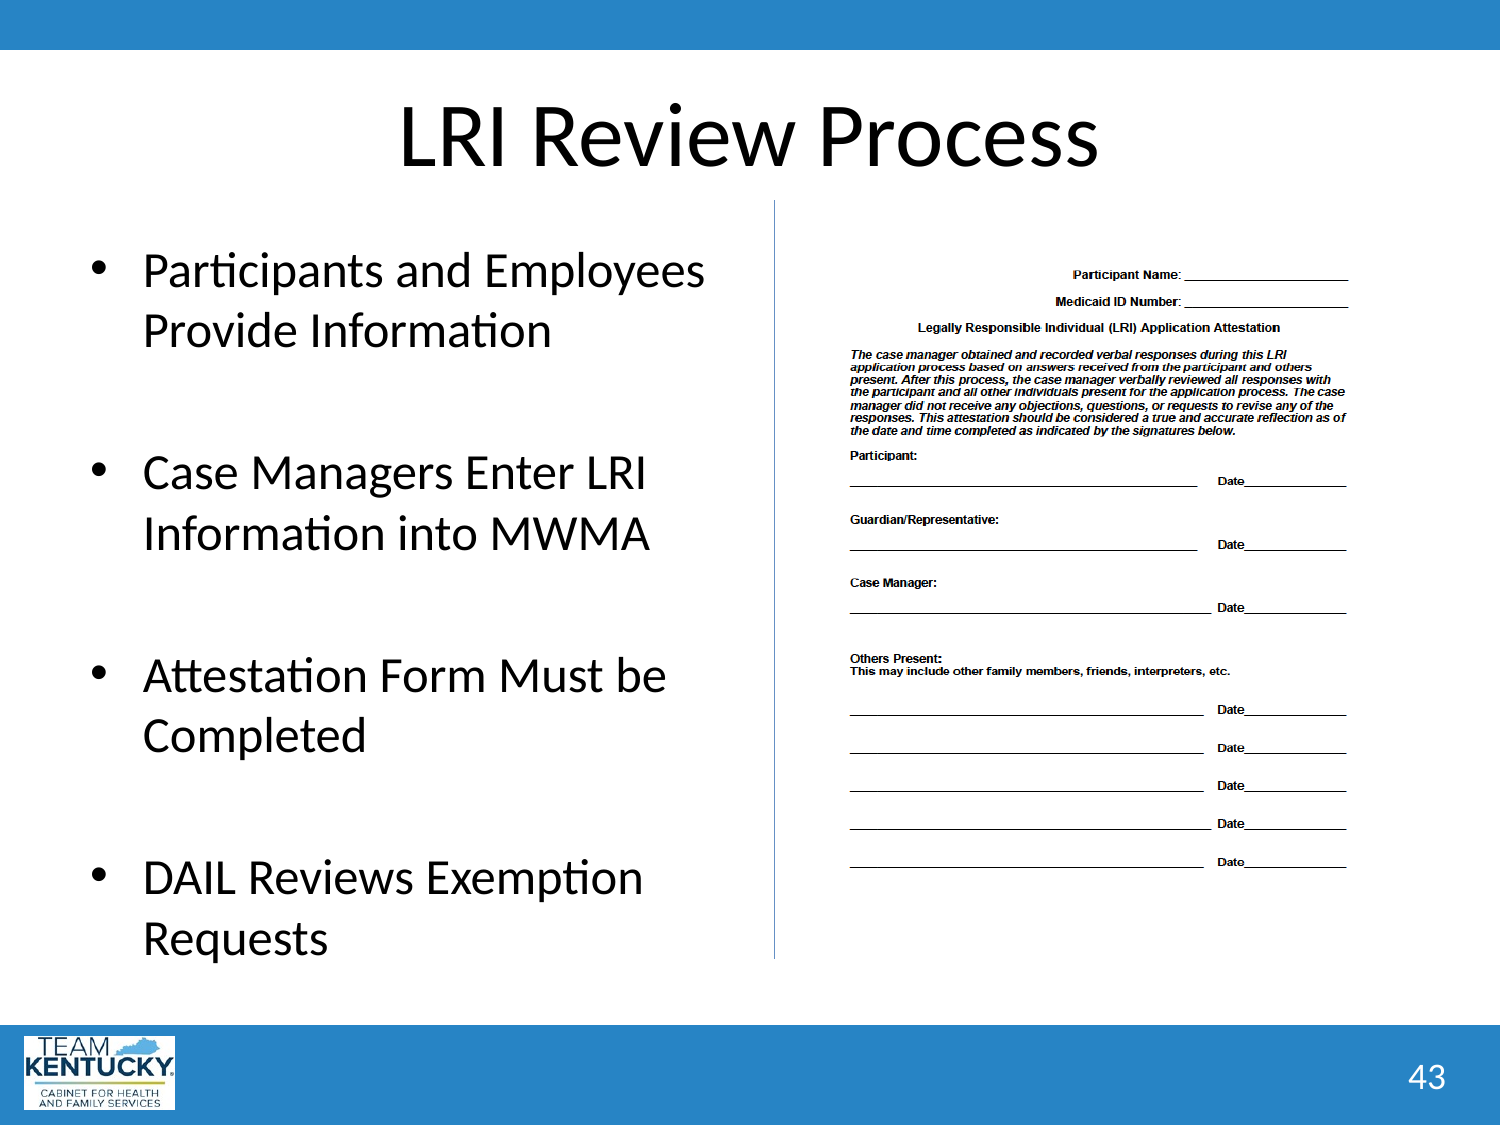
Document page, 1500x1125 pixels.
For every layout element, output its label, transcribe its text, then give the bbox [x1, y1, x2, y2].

picture [24, 1035, 176, 1111]
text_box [774, 199, 1426, 959]
title LRI Review Process [75, 35, 1425, 224]
slide_number 43 [1393, 1044, 1481, 1105]
list Participants and Employees Provide Information Case Managers Enter LRI Information into MWMA Attestation Form Must be Completed DAIL Reviews Exemption Requests [75, 229, 738, 988]
